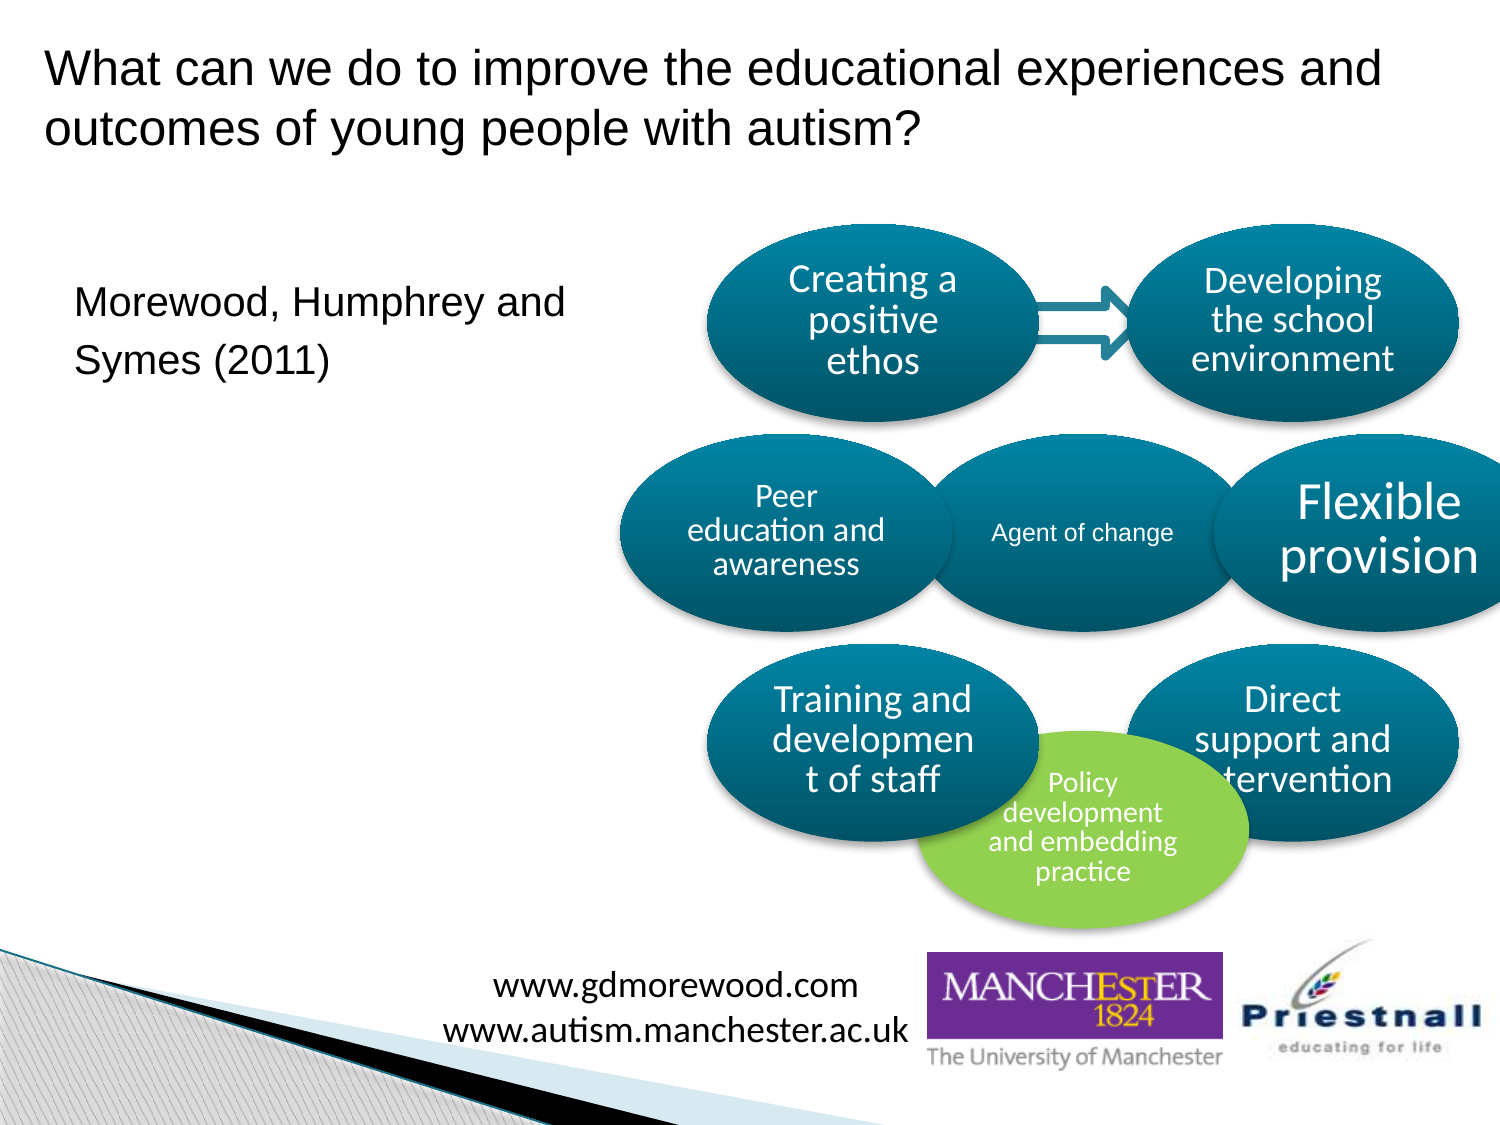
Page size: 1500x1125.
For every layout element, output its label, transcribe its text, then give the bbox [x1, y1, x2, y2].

picture [927, 929, 1500, 1071]
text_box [418, 136, 1500, 929]
title What can we do to improve the educational experiences and outcomes of young people with autism? [29, 30, 1471, 161]
list Morewood, Humphrey and Symes (2011) [41, 267, 656, 1010]
